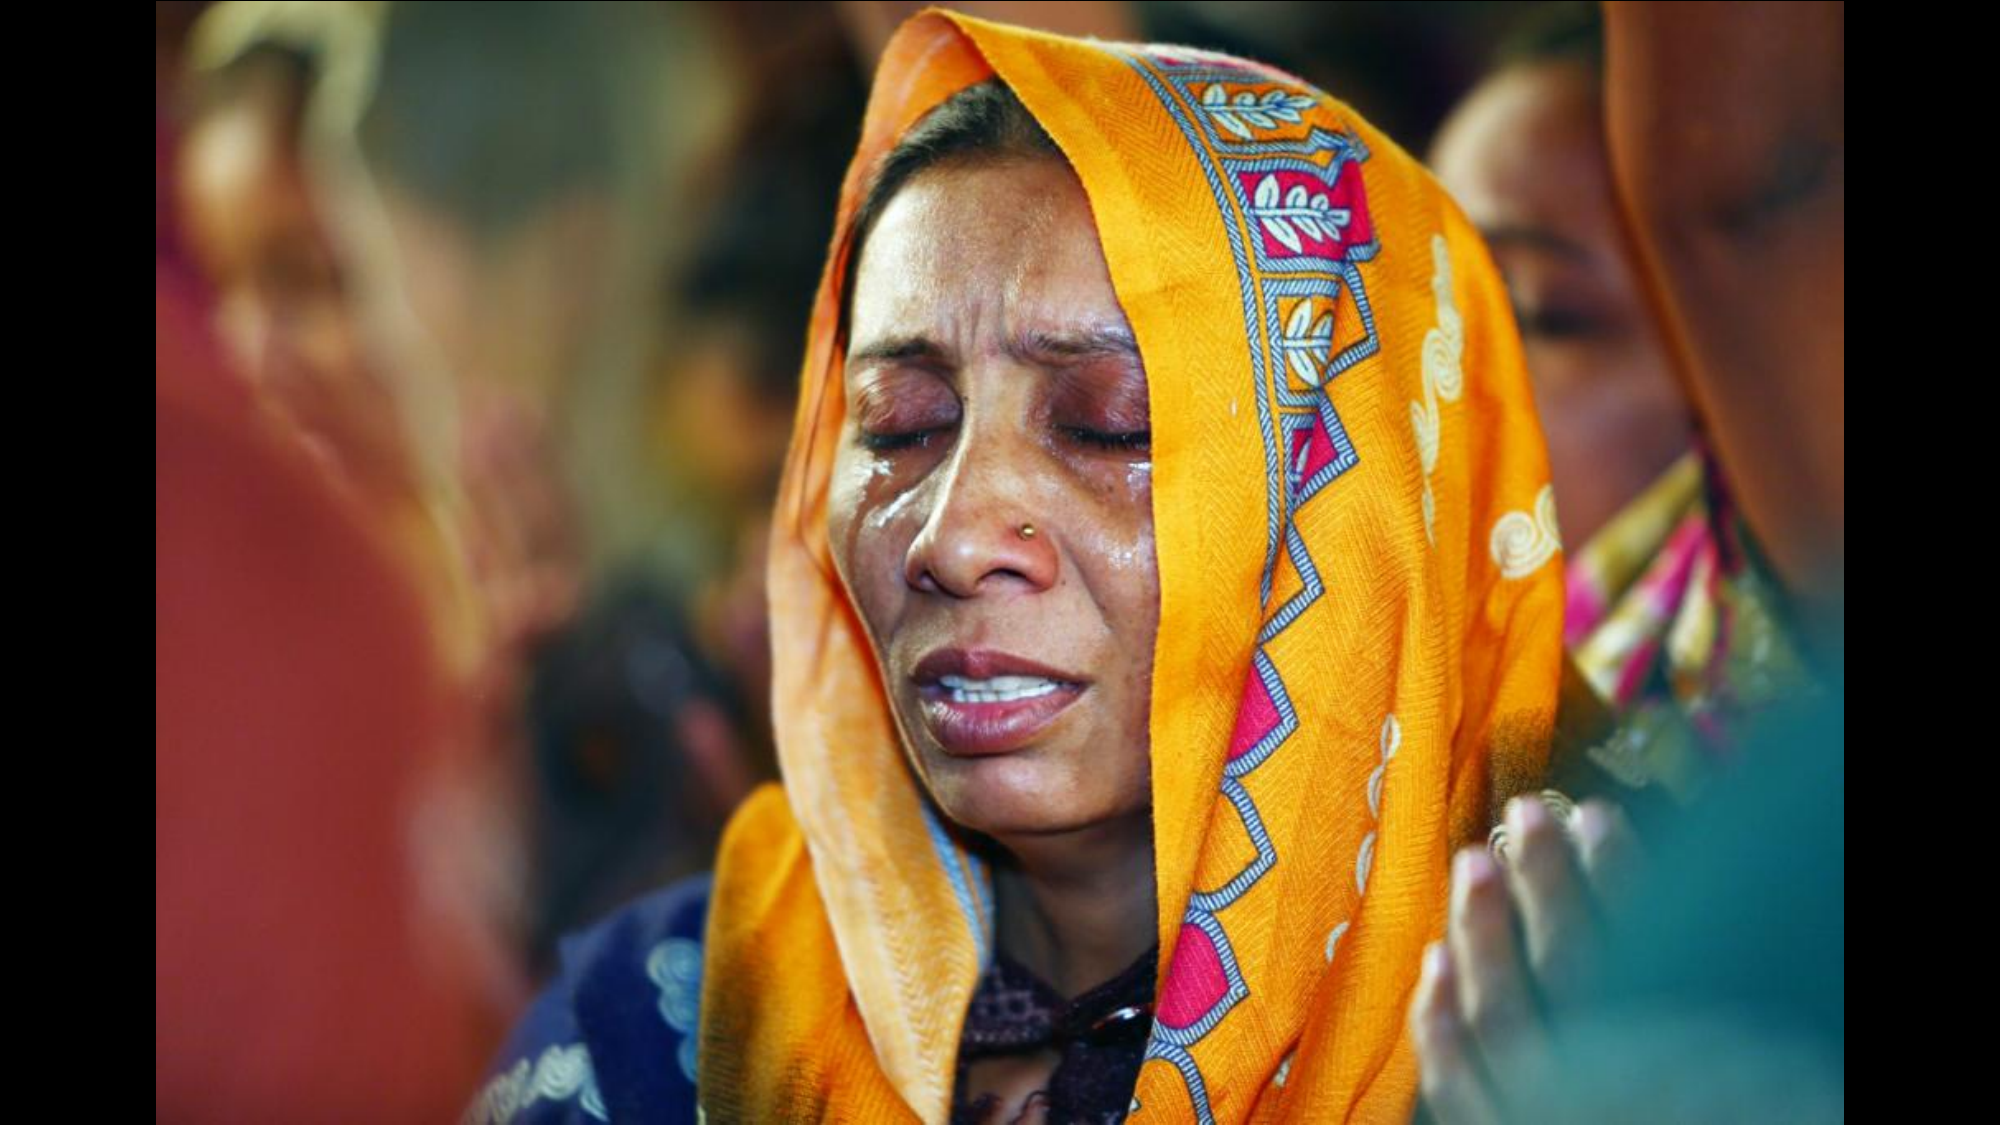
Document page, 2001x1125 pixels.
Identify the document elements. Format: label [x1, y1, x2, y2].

picture [156, 1, 1844, 1125]
